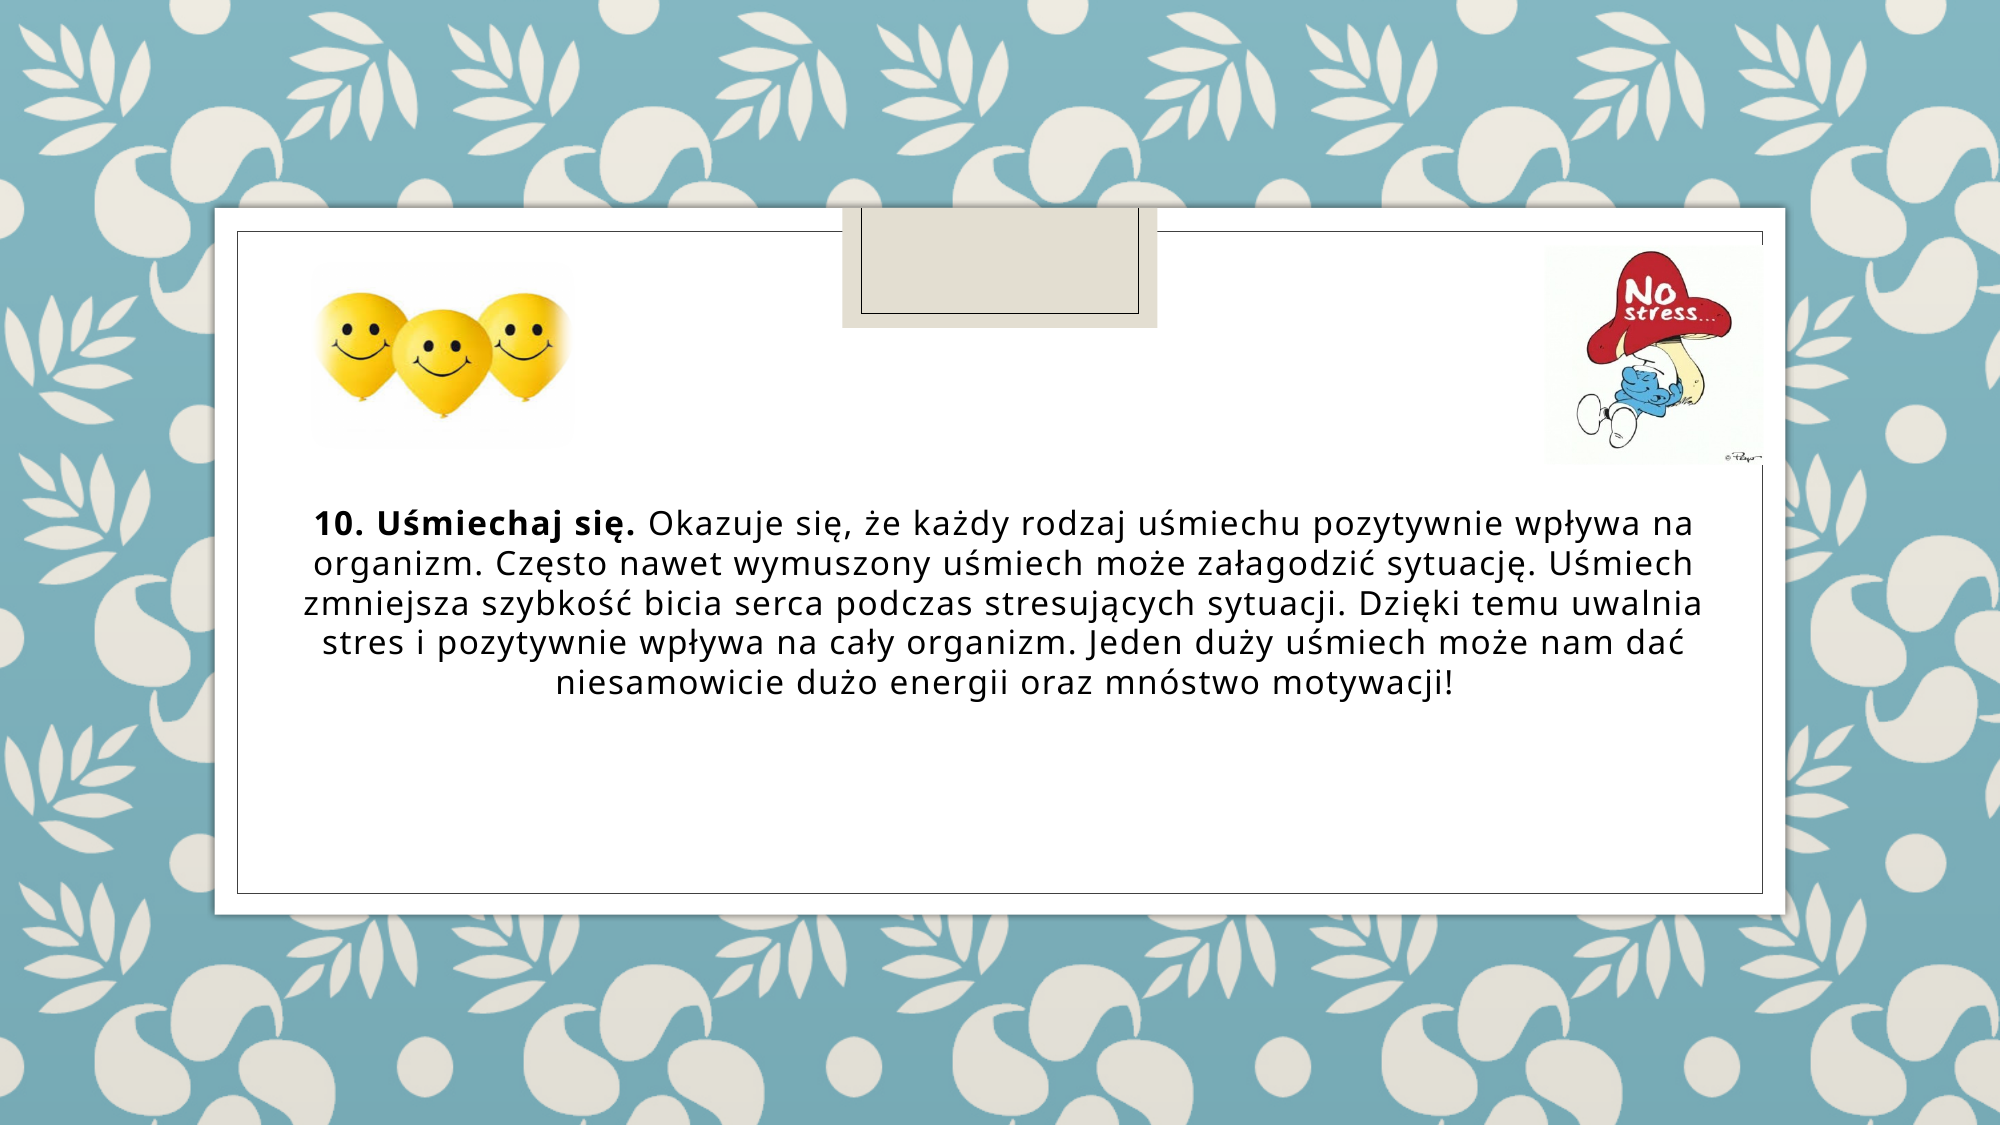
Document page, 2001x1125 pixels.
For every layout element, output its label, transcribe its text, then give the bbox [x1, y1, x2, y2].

picture [309, 260, 576, 450]
picture [1544, 245, 1764, 465]
title [291, 113, 1782, 844]
subtitle 10. Uśmiechaj się. Okazuje się, że każdy rodzaj uśmiechu pozytywnie wpływa na organizm. Często nawet wymuszony uśmiech może załagodzić sytuację. Uśmiech zmniejsza szybkość bicia serca podczas stresujących sytuacji. Dzięki temu uwalnia stres i pozytywnie wpływa na cały organizm. Jeden duży uśmiech może nam dać niesamowicie dużo energii oraz mnóstwo motywacji! [266, 494, 1745, 844]
